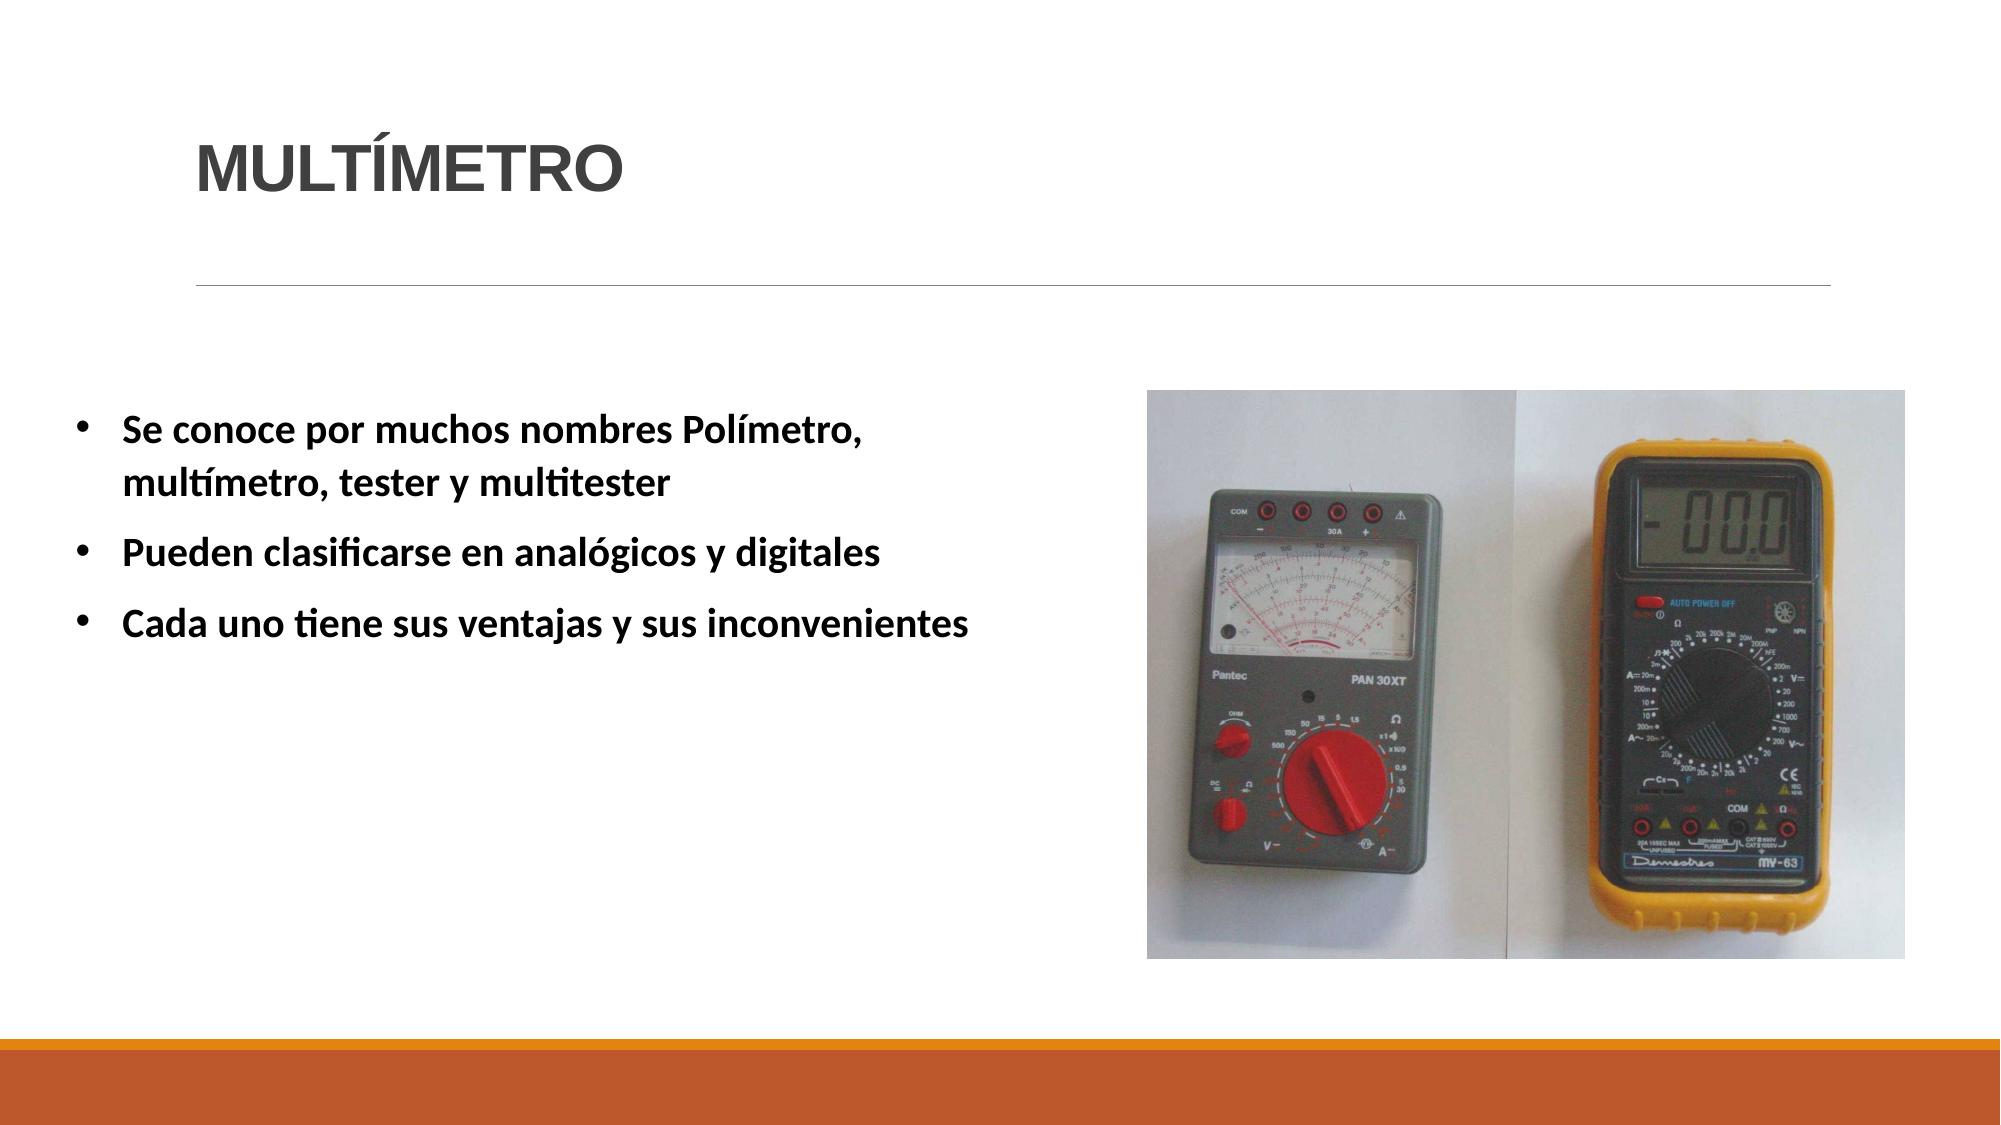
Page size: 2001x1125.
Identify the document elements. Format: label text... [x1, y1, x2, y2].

text_box Se conoce por muchos nombres Polímetro, multímetro, tester y multitester Pueden clasificarse en analógicos y digitales Cada uno tiene sus ventajas y sus inconvenientes [60, 390, 1093, 653]
picture [1147, 390, 1906, 960]
title MULTÍMETRO [180, 101, 818, 213]
